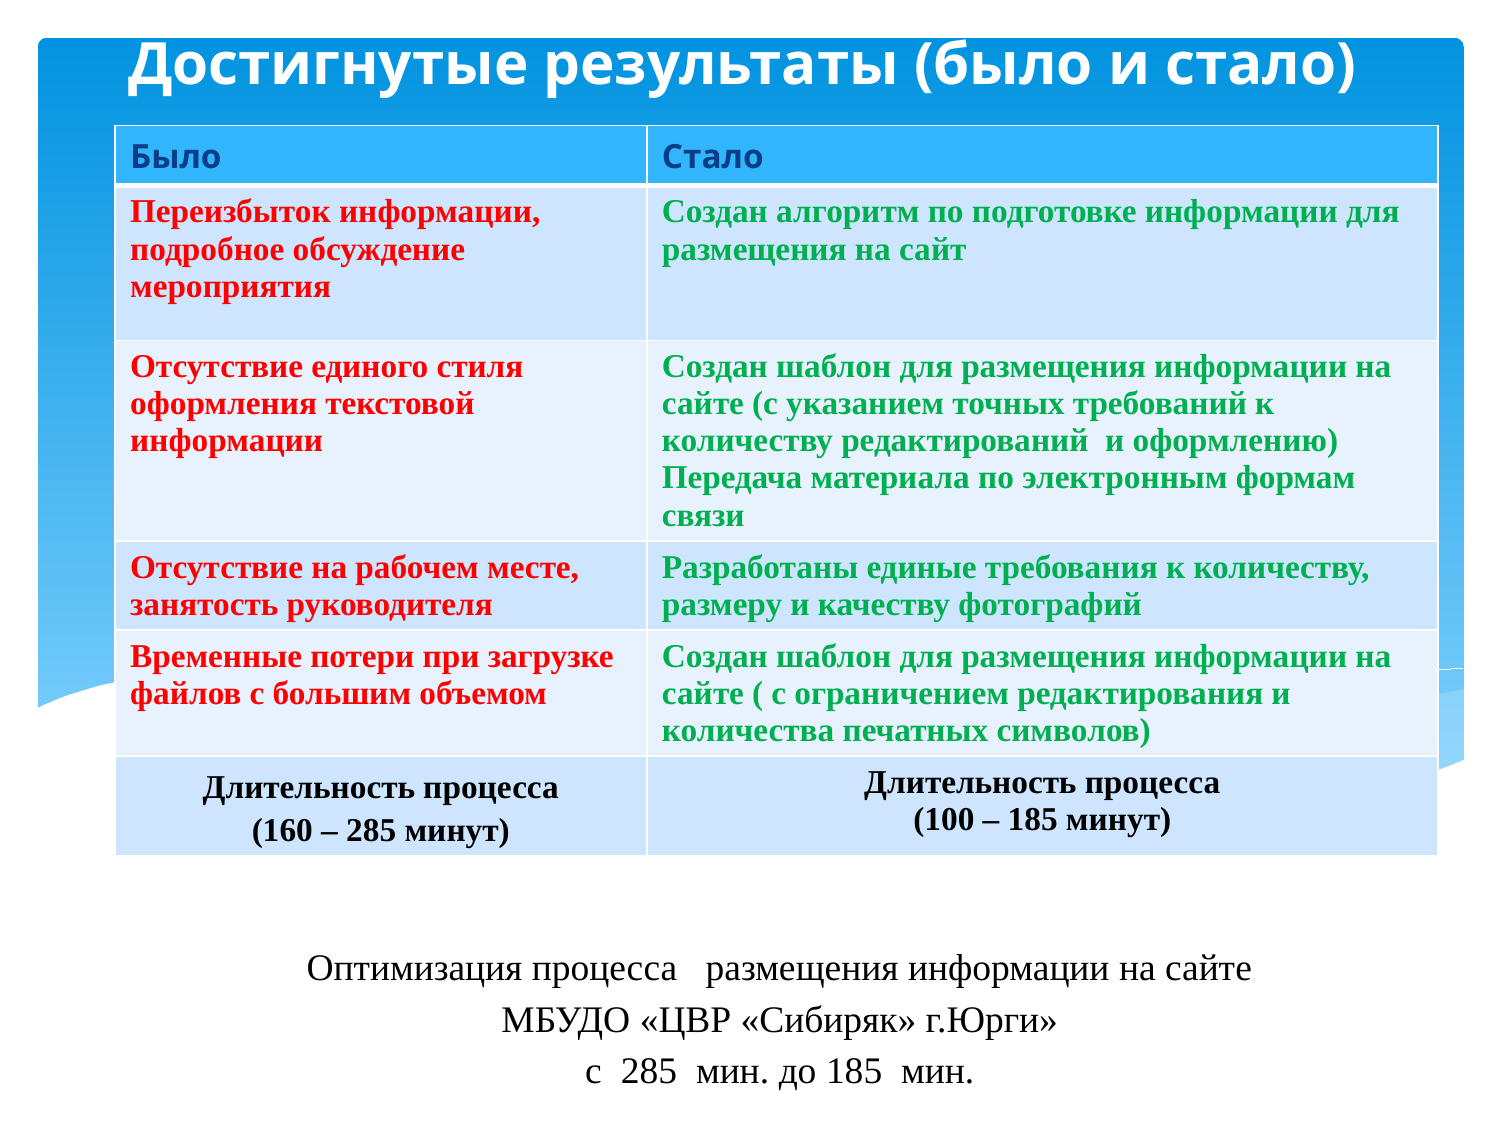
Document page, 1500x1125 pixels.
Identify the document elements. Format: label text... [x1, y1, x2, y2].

table_cell Создан шаблон для размещения информации на сайте ( с ограничением редактирования и количества печатных символов) [648, 631, 1437, 755]
table_cell Длительность процесса (100 – 185 минут) [648, 757, 1437, 855]
table_cell Создан алгоритм по подготовке информации для размещения на сайт [648, 188, 1437, 340]
table_cell Временные потери при загрузке файлов с большим объемом [116, 631, 646, 755]
text_box Достигнутые результаты (было и стало) [40, 19, 1460, 114]
table_header Было [116, 126, 646, 183]
table_cell Длительность процесса (160 – 285 минут) [116, 757, 646, 855]
text_box Оптимизация процесса размещения информации на сайте МБУДО «ЦВР «Сибиряк» г.Юрги» с 285 мин. до 185 мин. [100, 928, 1460, 1099]
table_cell Переизбыток информации, подробное обсуждение мероприятия [116, 188, 646, 340]
table_cell Разработаны единые требования к количеству, размеру и качеству фотографий [648, 542, 1437, 629]
table_cell Создан шаблон для размещения информации на сайте (с указанием точных требований к количеству редактирований и оформлению) Передача материала по электронным формам связи [648, 341, 1437, 540]
table_header Стало [648, 126, 1437, 183]
table_cell Отсутствие на рабочем месте, занятость руководителя [116, 542, 646, 629]
table_cell Отсутствие единого стиля оформления текстовой информации [116, 341, 646, 540]
